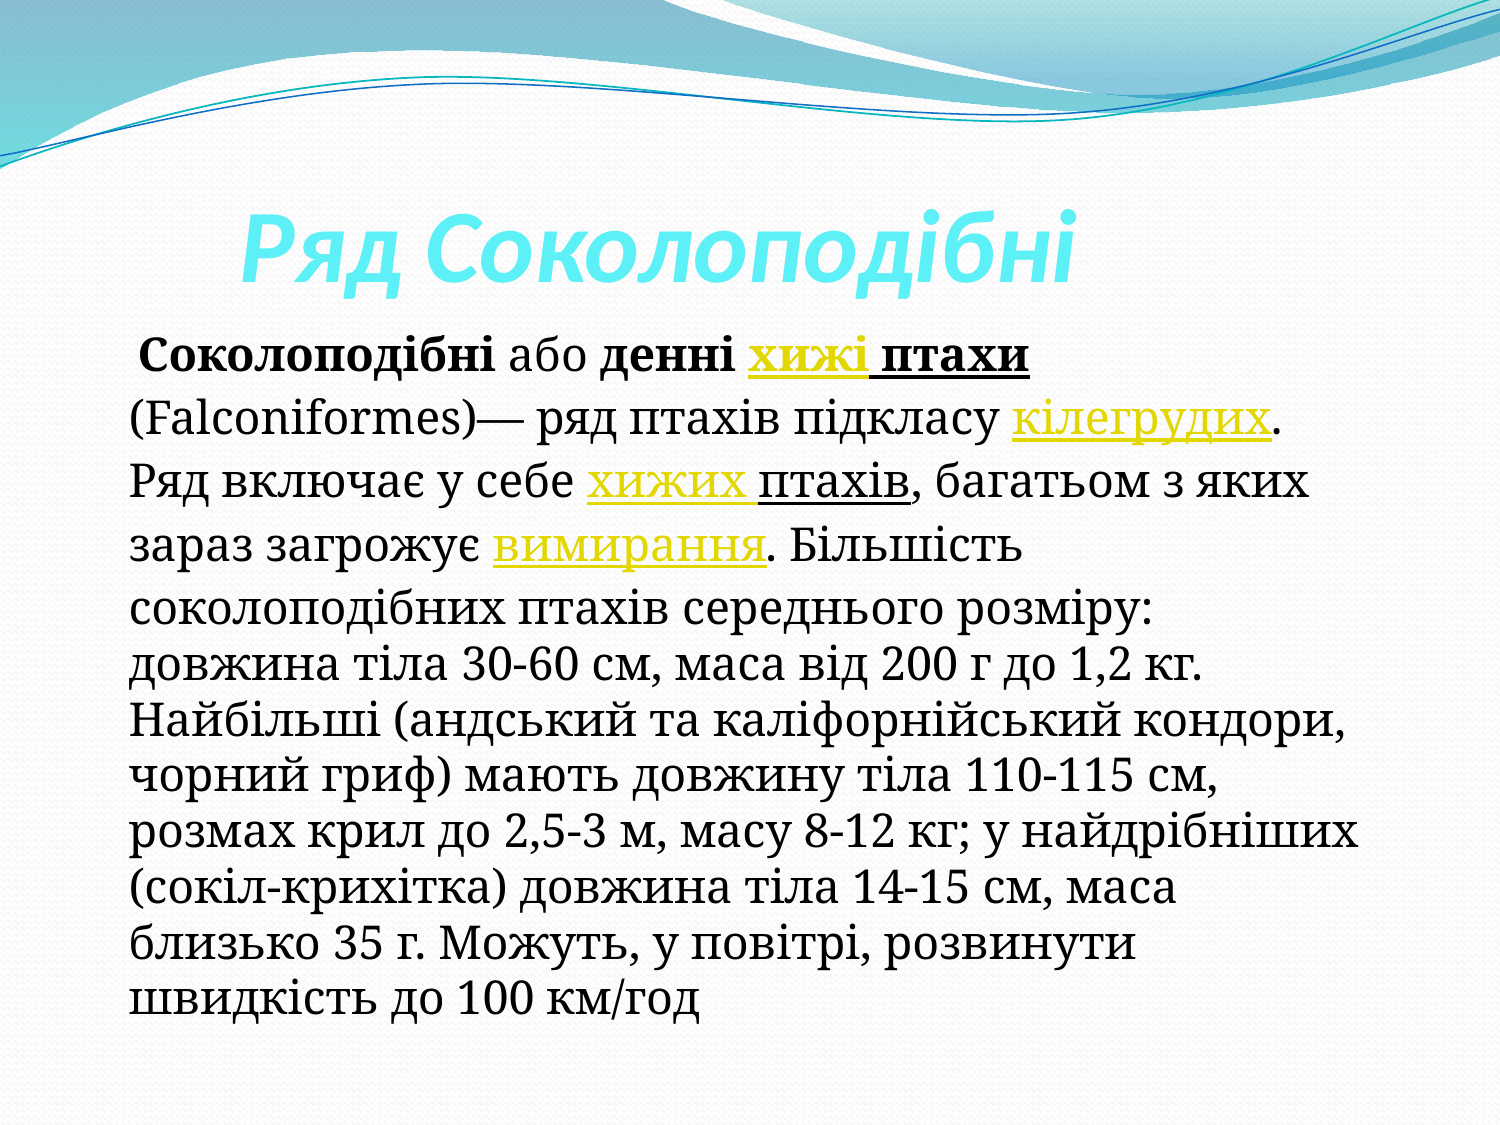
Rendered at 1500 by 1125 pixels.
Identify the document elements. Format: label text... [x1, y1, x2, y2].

title Ряд Соколоподібні [75, 115, 1425, 303]
list Соколоподібні або денні хижі птахи (Falconiformes)— ряд птахів підкласу кілегрудих. Ряд включає у себе хижих птахів, багатьом з яких зараз загрожує вимирання. Більшість соколоподібних птахів середнього розміру: довжина тіла 30-60 см, маса від 200 г до 1,2 кг. Найбільші (андський та каліфорнійський кондори, чорний гриф) мають довжину тіла 110-115 см, розмах крил до 2,5-3 м, масу 8-12 кг; у найдрібніших (сокіл-крихітка) довжина тіла 14-15 см, маса близько 35 г. Можуть, у повітрі, розвинути швидкість до 100 км/год [75, 317, 1376, 1038]
